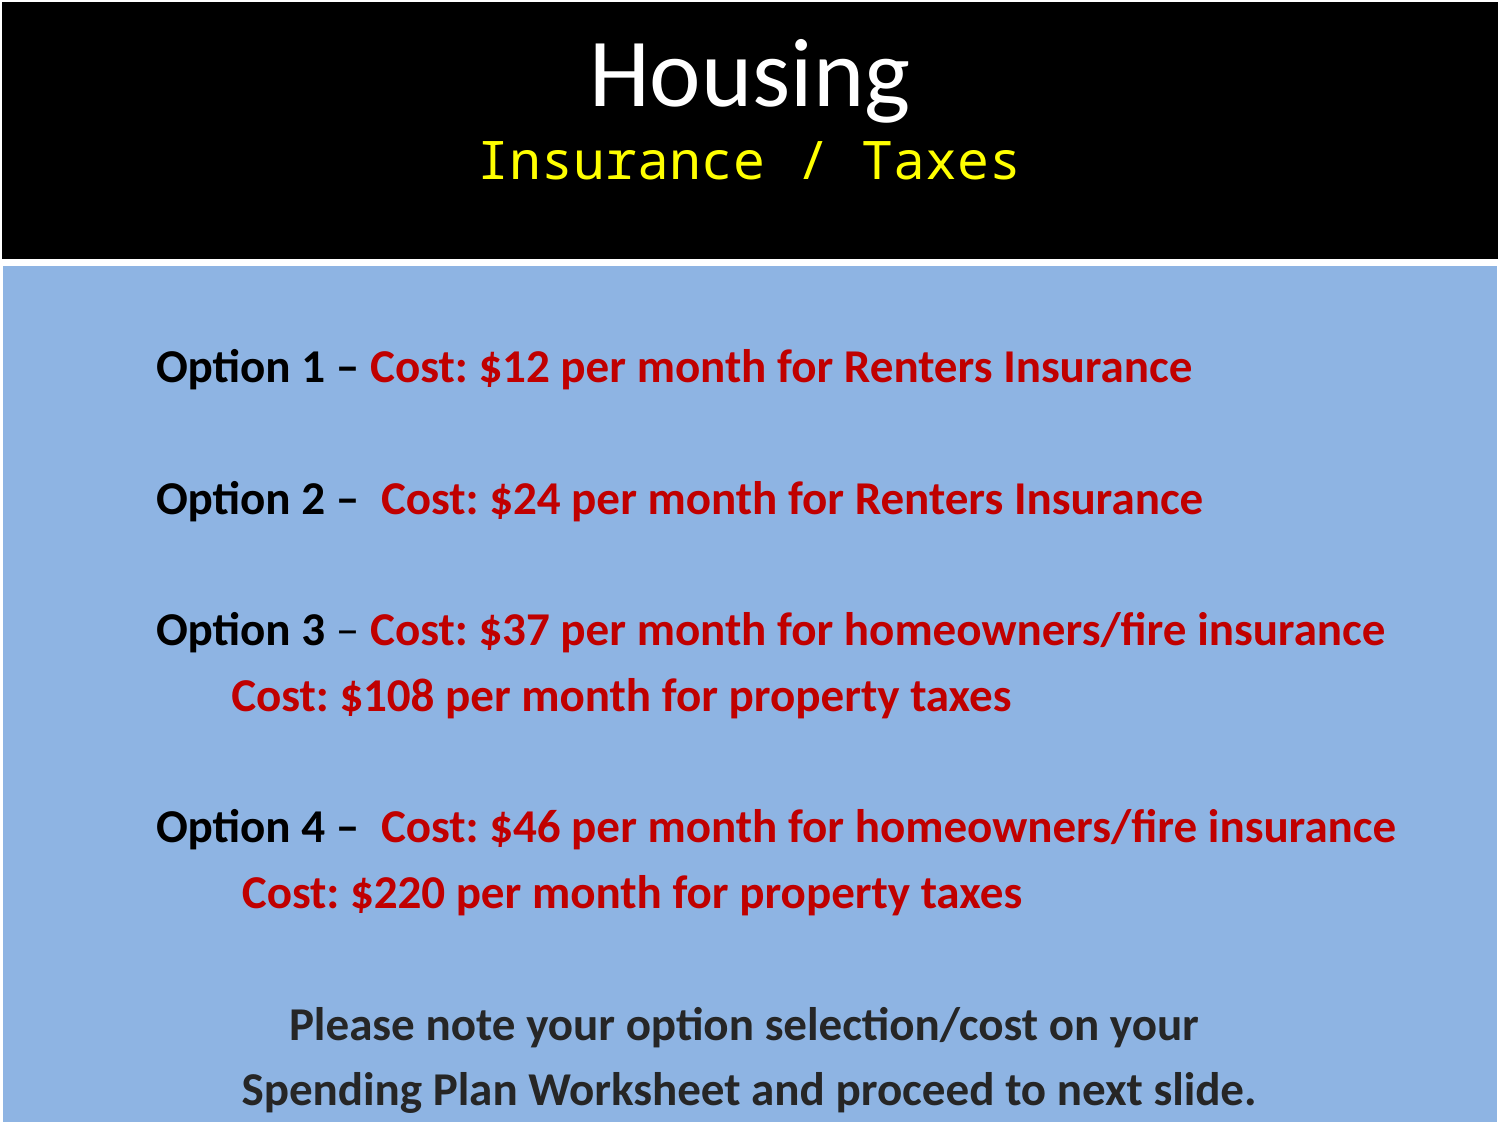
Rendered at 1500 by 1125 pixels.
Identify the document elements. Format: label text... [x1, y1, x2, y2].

title Housing Insurance / Taxes [0, 0, 1500, 262]
list Option 1 – Cost: $12 per month for Renters Insurance Option 2 – Cost: $24 per month for Renters Insurance Option 3 – Cost: $37 per month for homeowners/fire insurance Cost: $108 per month for property taxes Option 4 – Cost: $46 per month for homeowners/fire insurance Cost: $220 per month for property taxes Please note your option selection/cost on your Spending Plan Worksheet and proceed to next slide. [0, 262, 1500, 1125]
